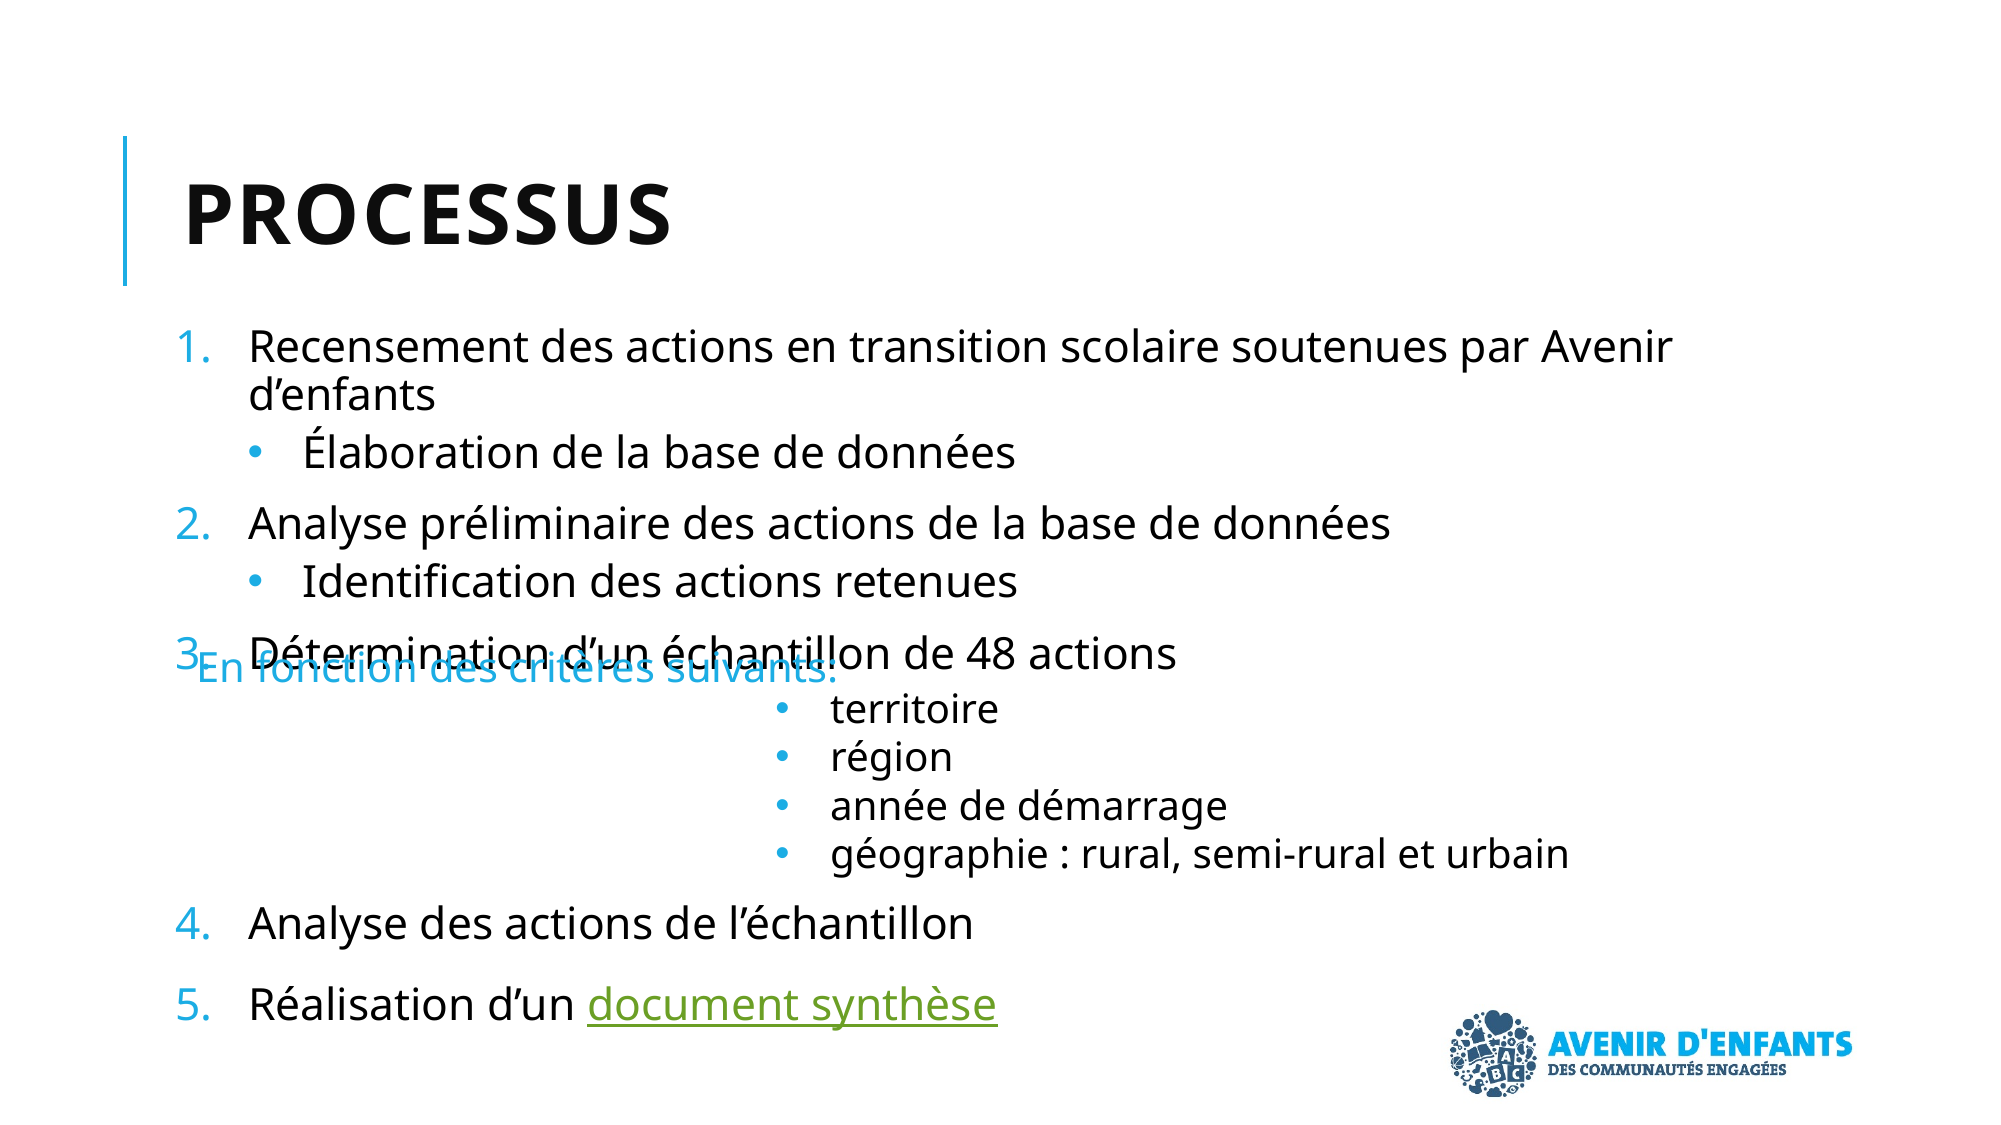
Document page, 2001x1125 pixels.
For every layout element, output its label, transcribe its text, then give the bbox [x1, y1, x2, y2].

list Recensement des actions en transition scolaire soutenues par Avenir d’enfants Élaboration de la base de données Analyse préliminaire des actions de la base de données Identification des actions retenues Détermination d’un échantillon de 48 actions territoire région année de démarrage géographie : rural, semi-rural et urbain Analyse des actions de l’échantillon Réalisation d’un document synthèse [168, 317, 1763, 1040]
title Processus [168, 121, 1763, 317]
picture [1685, 1040, 1692, 1050]
picture [1441, 1004, 1862, 1108]
text_box En fonction des critères suivants: [181, 633, 855, 698]
